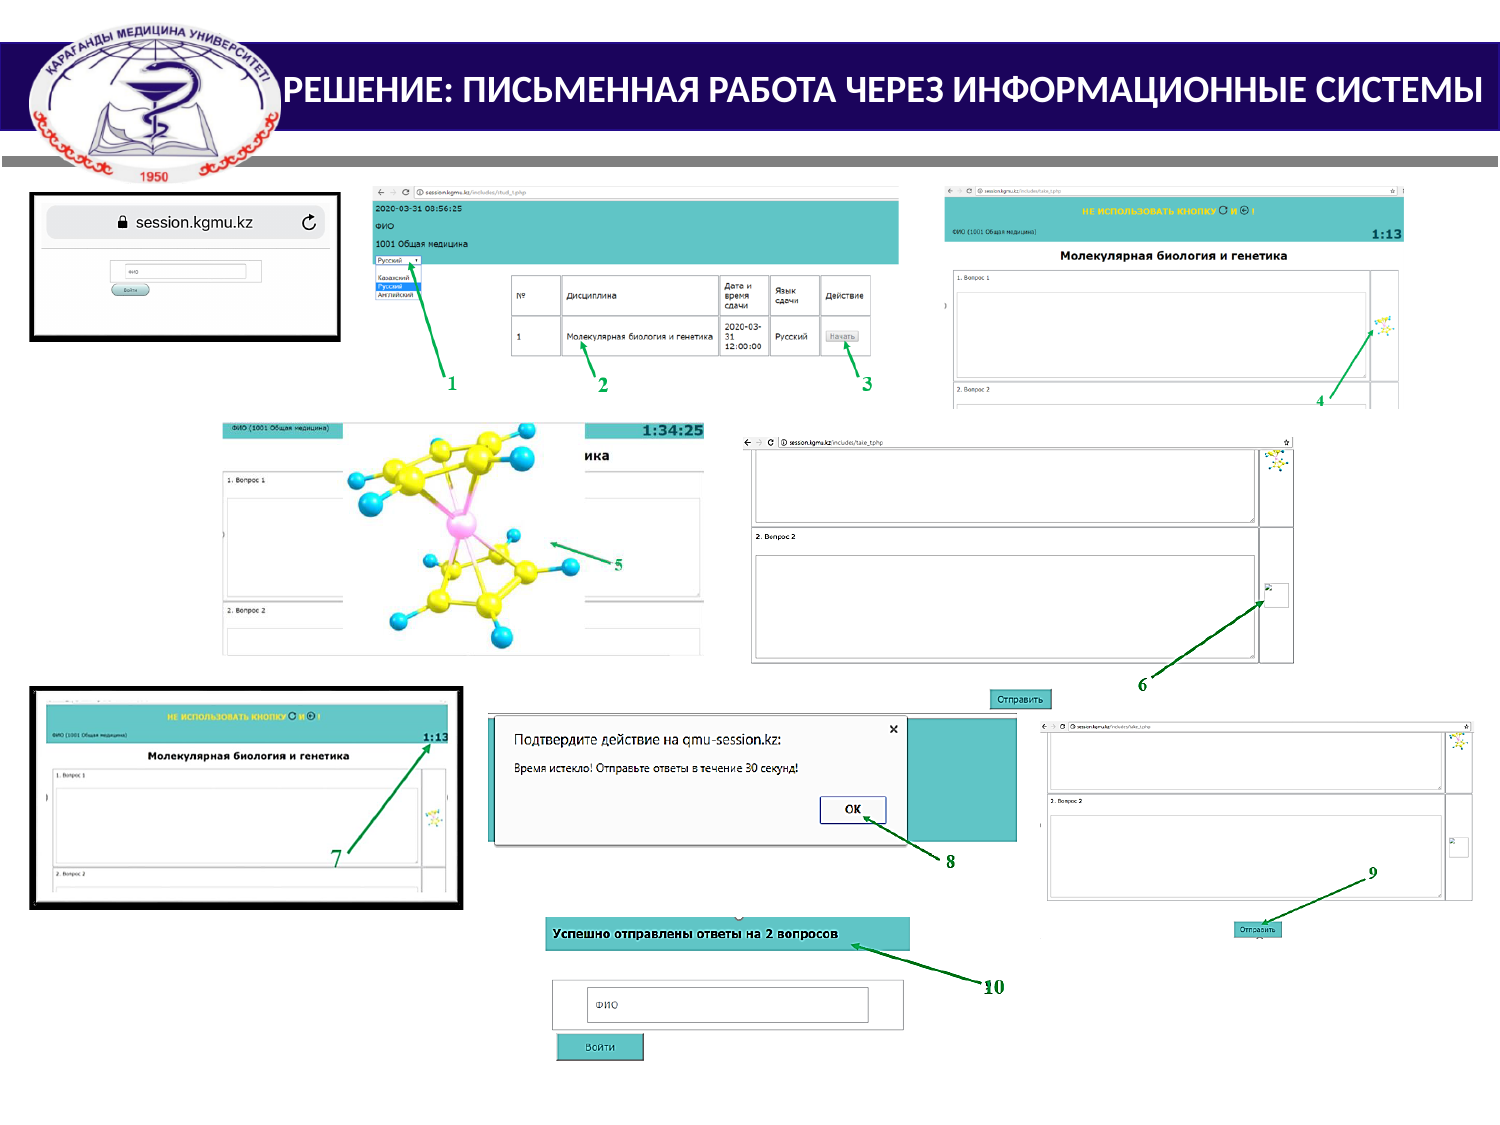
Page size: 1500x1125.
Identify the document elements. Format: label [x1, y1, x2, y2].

picture [485, 917, 1010, 1076]
picture [29, 192, 341, 342]
picture [29, 686, 464, 910]
picture [485, 437, 1295, 871]
picture [372, 186, 899, 392]
text_box [0, 22, 1500, 184]
picture [222, 422, 705, 656]
picture [1040, 721, 1475, 939]
picture [944, 186, 1404, 409]
